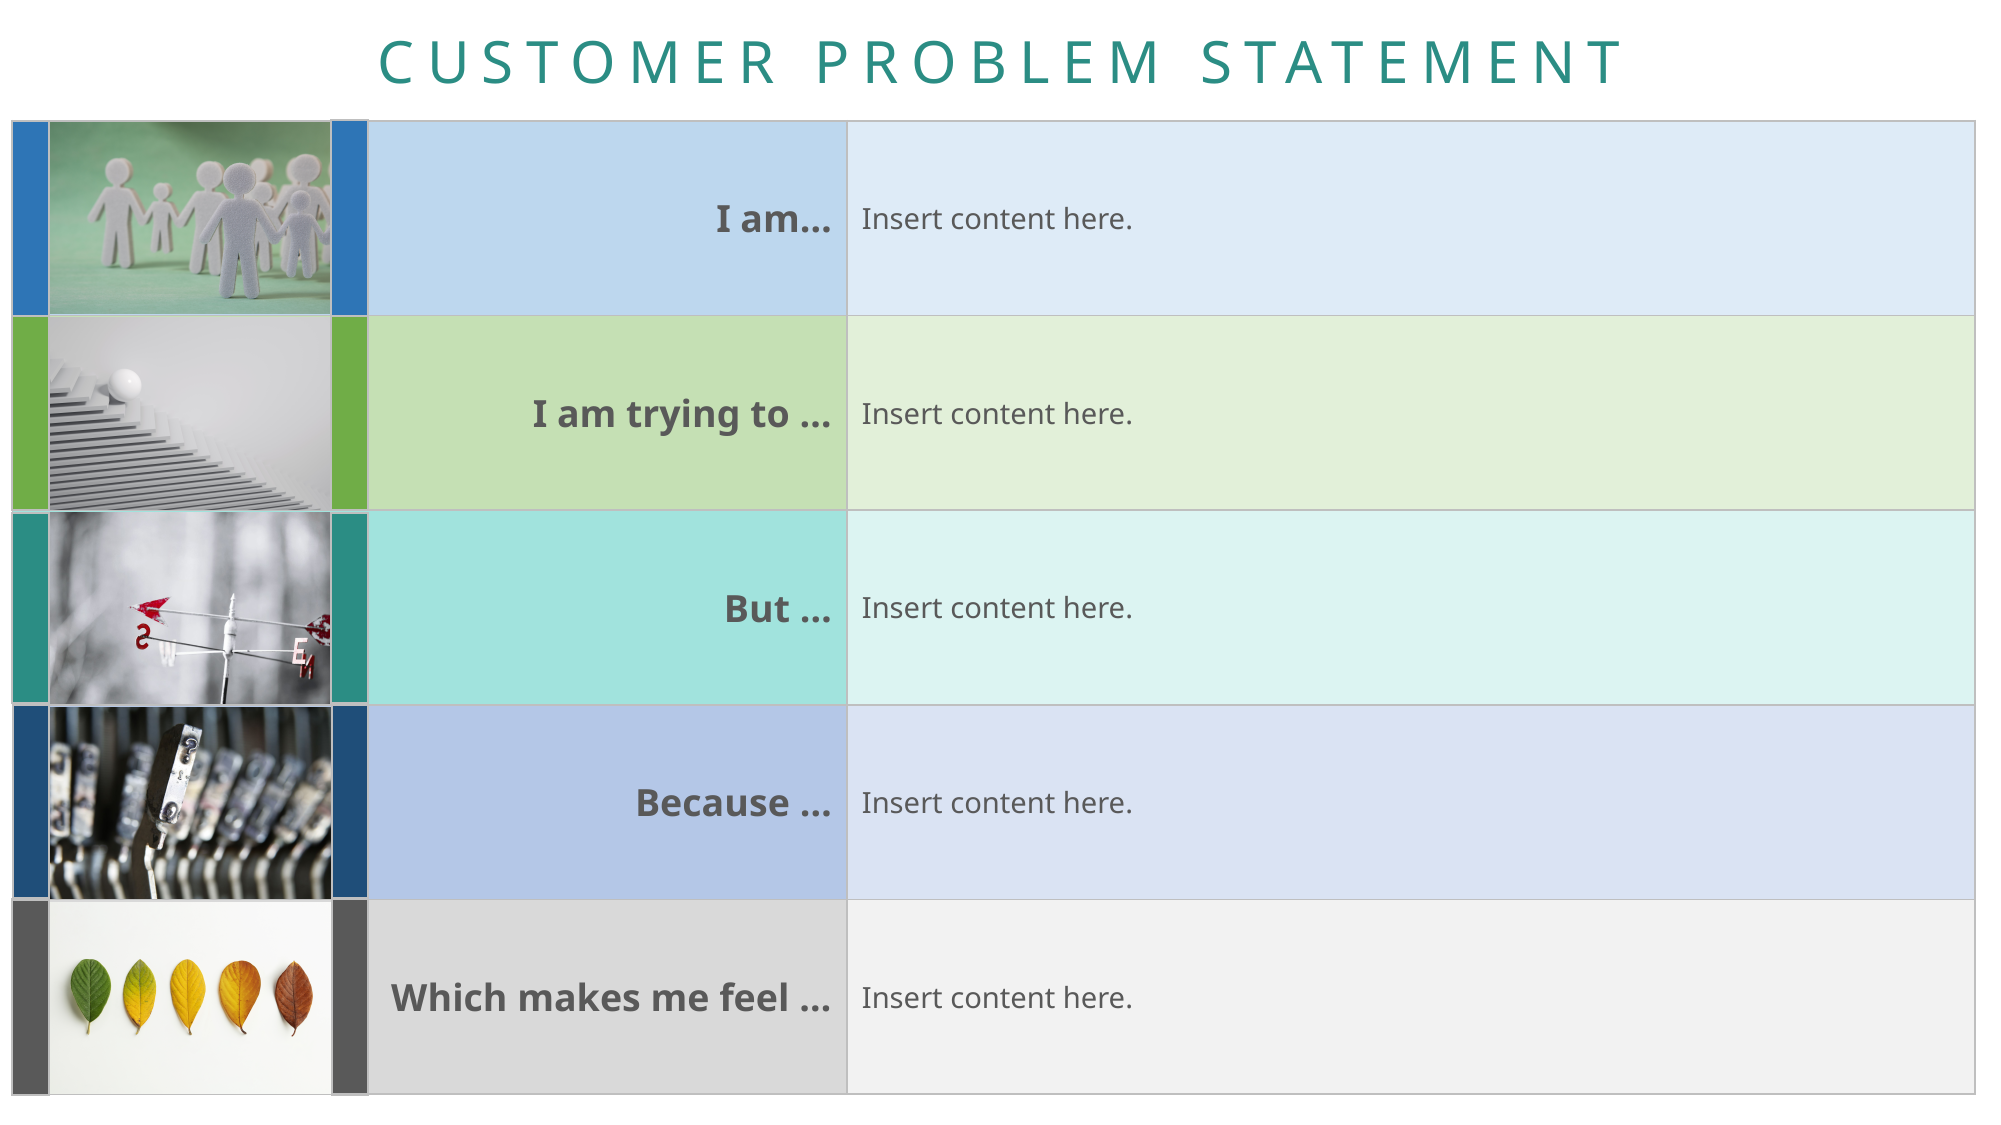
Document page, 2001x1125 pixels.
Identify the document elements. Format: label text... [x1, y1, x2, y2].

table_cell Because … [369, 706, 846, 899]
table_cell Insert content here. [848, 900, 1974, 1093]
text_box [12, 120, 369, 1095]
table_cell Insert content here. [848, 511, 1974, 704]
table_header I am… [369, 122, 846, 315]
table_header Insert content here. [848, 122, 1974, 315]
table_cell Which makes me feel … [369, 900, 846, 1093]
table_cell Insert content here. [848, 316, 1974, 509]
table_cell Insert content here. [848, 706, 1974, 899]
table_cell But … [369, 511, 846, 704]
table_cell I am trying to … [369, 316, 846, 509]
text_box CUSTOMER PROBLEM STATEMENT [0, 18, 2000, 103]
